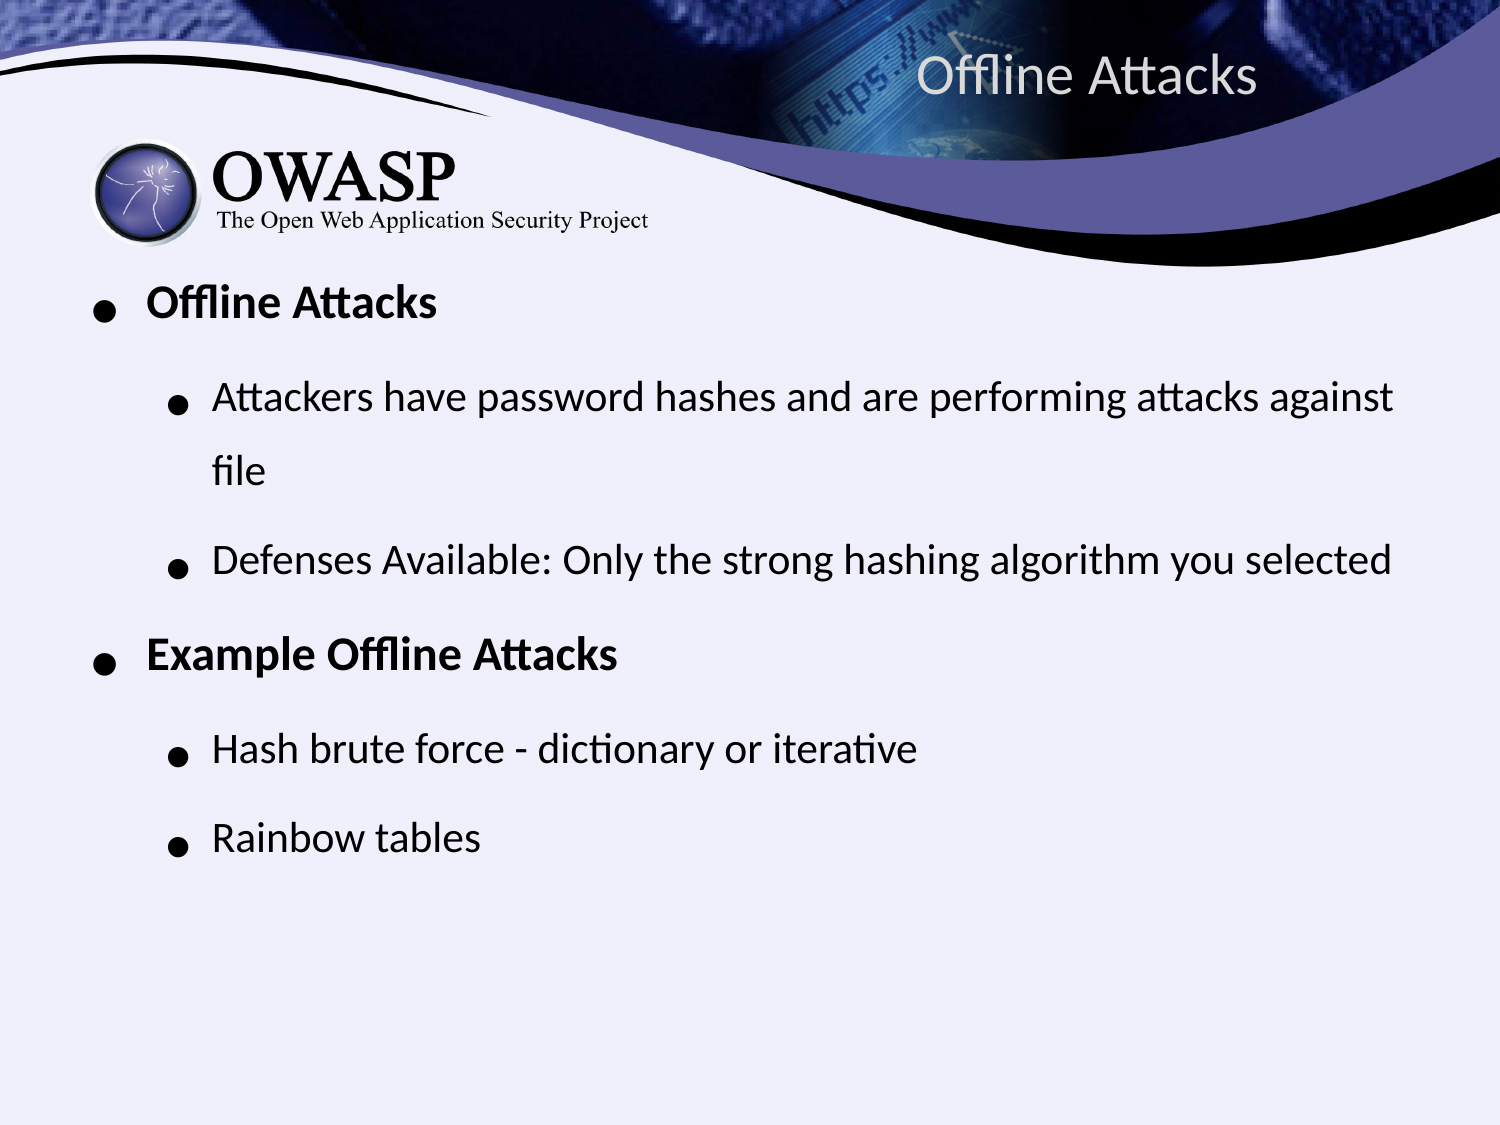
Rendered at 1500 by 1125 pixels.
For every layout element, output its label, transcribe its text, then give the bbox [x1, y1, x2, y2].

title Offline Attacks [699, 12, 1475, 130]
list Offline Attacks Attackers have password hashes and are performing attacks against file Defenses Available: Only the strong hashing algorithm you selected Example Offline Attacks Hash brute force - dictionary or iterative Rainbow tables [75, 262, 1425, 1005]
picture [0, 0, 1500, 1125]
